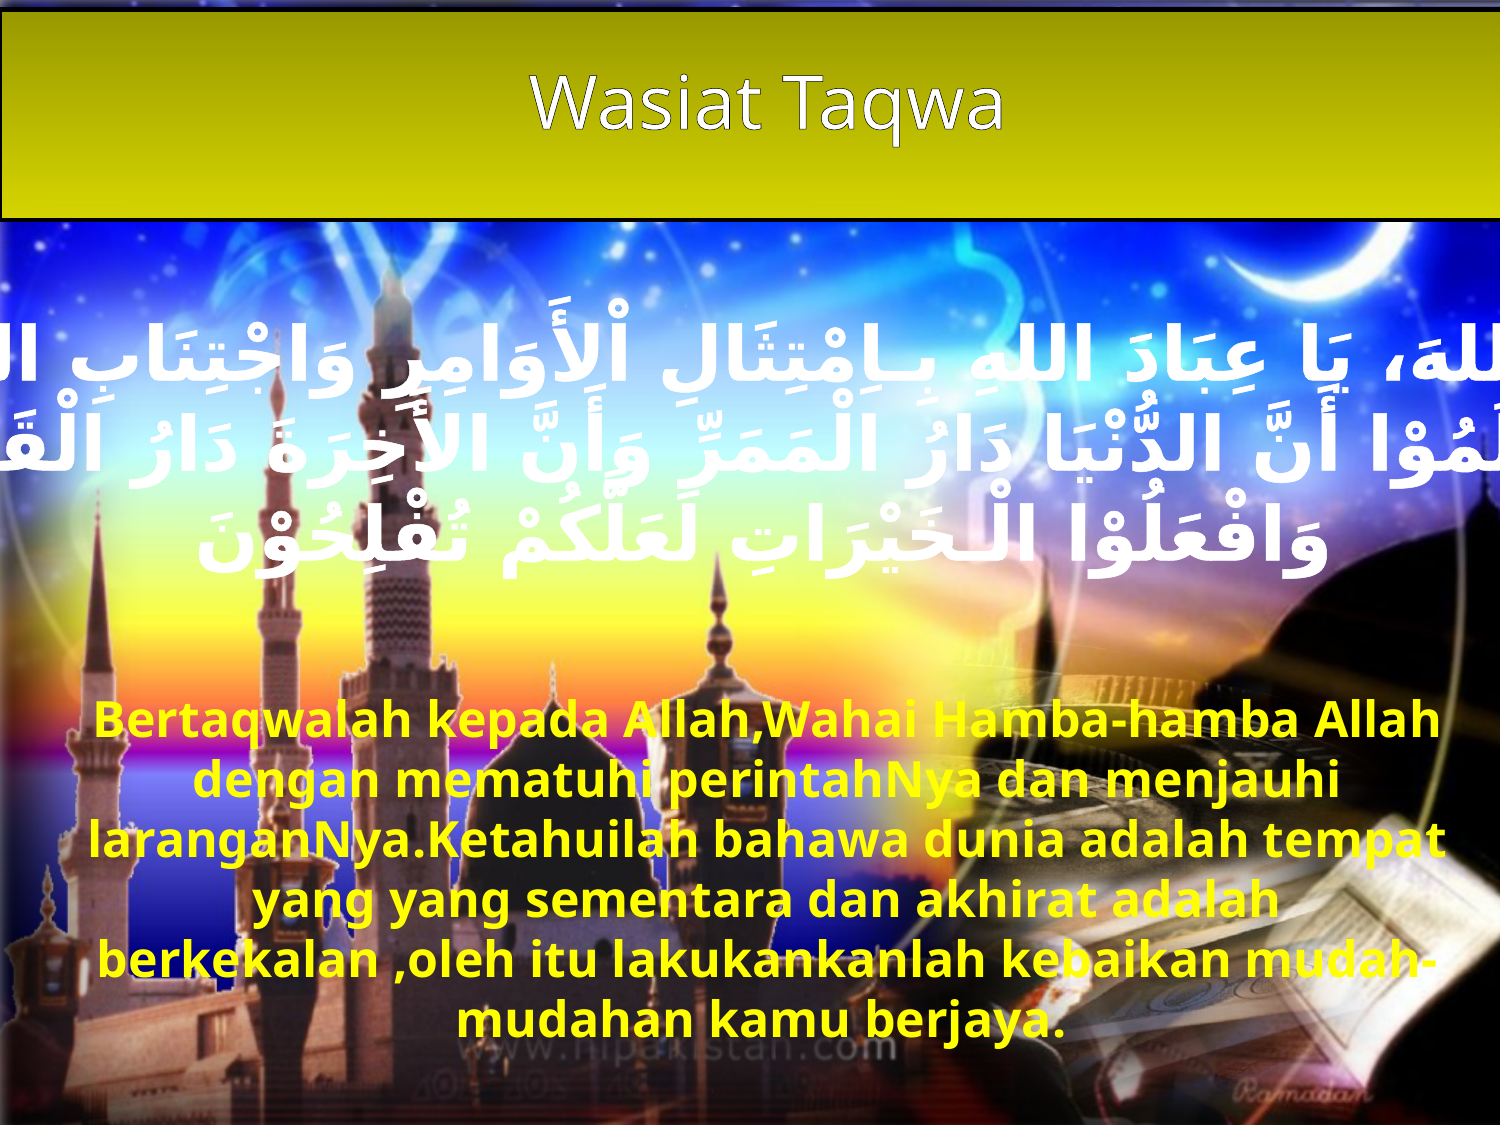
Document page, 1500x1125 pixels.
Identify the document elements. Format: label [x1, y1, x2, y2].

text_box [0, 0, 1500, 1125]
